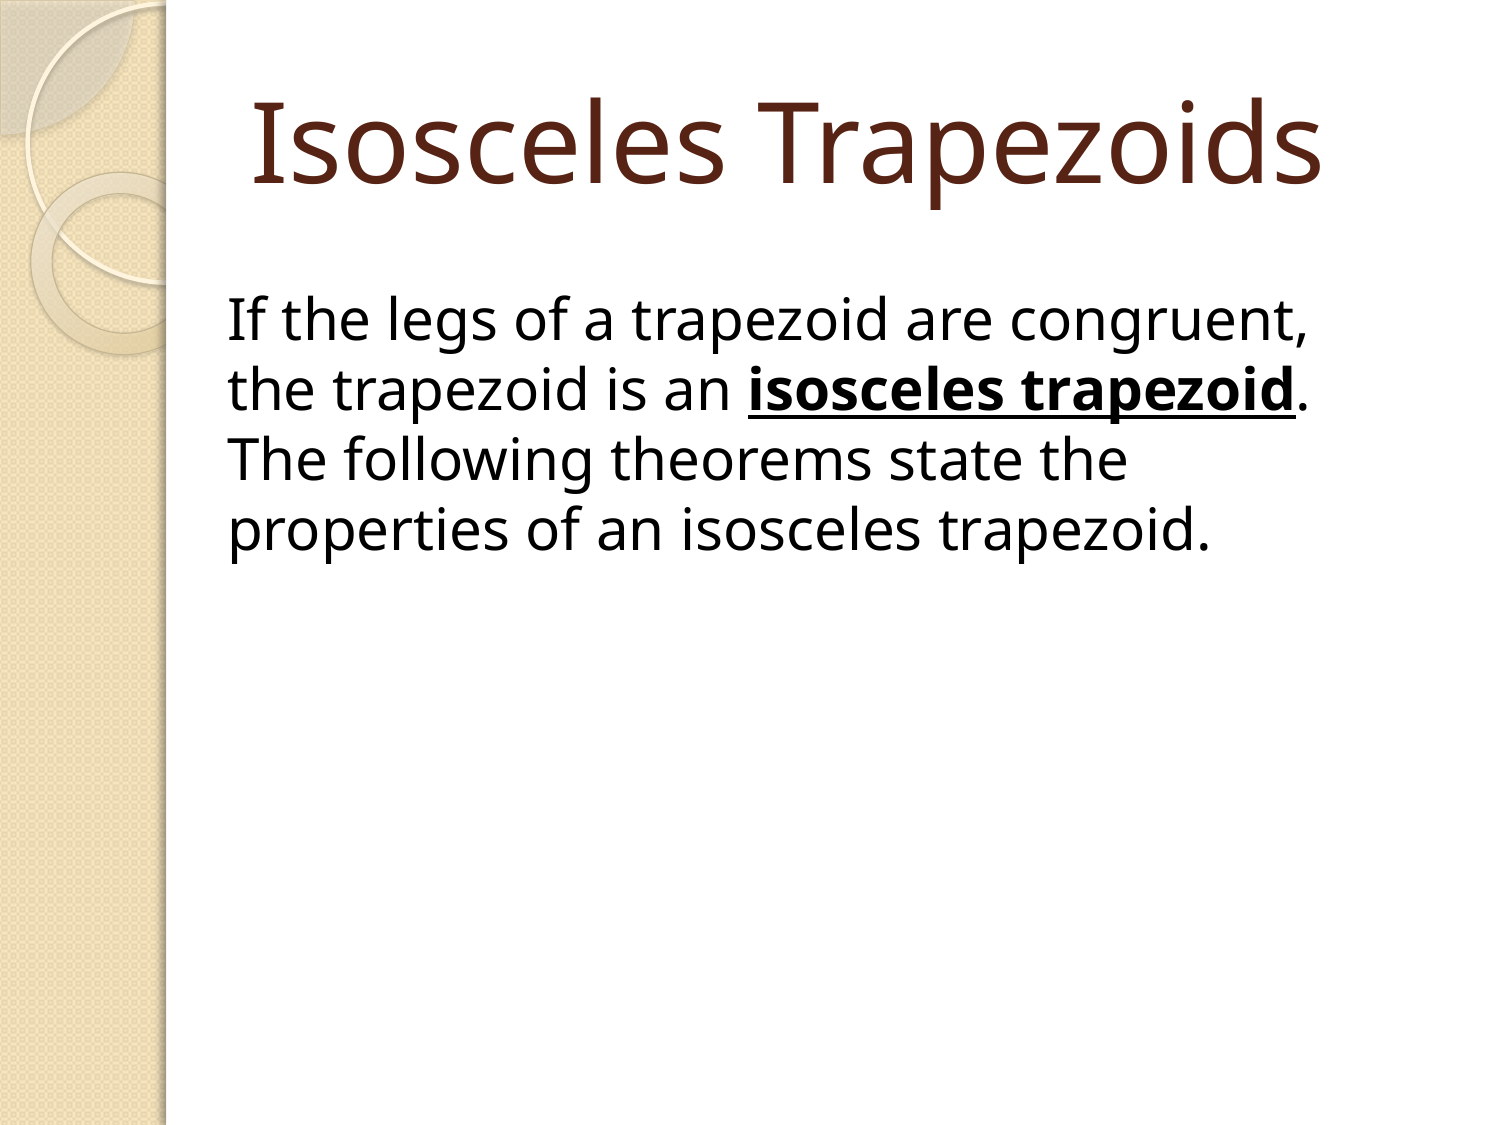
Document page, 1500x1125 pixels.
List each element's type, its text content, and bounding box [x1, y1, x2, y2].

text_box If the legs of a trapezoid are congruent, the trapezoid is an isosceles trapezoid. The following theorems state the properties of an isosceles trapezoid. [212, 274, 1400, 570]
title Isosceles Trapezoids [235, 45, 1466, 233]
